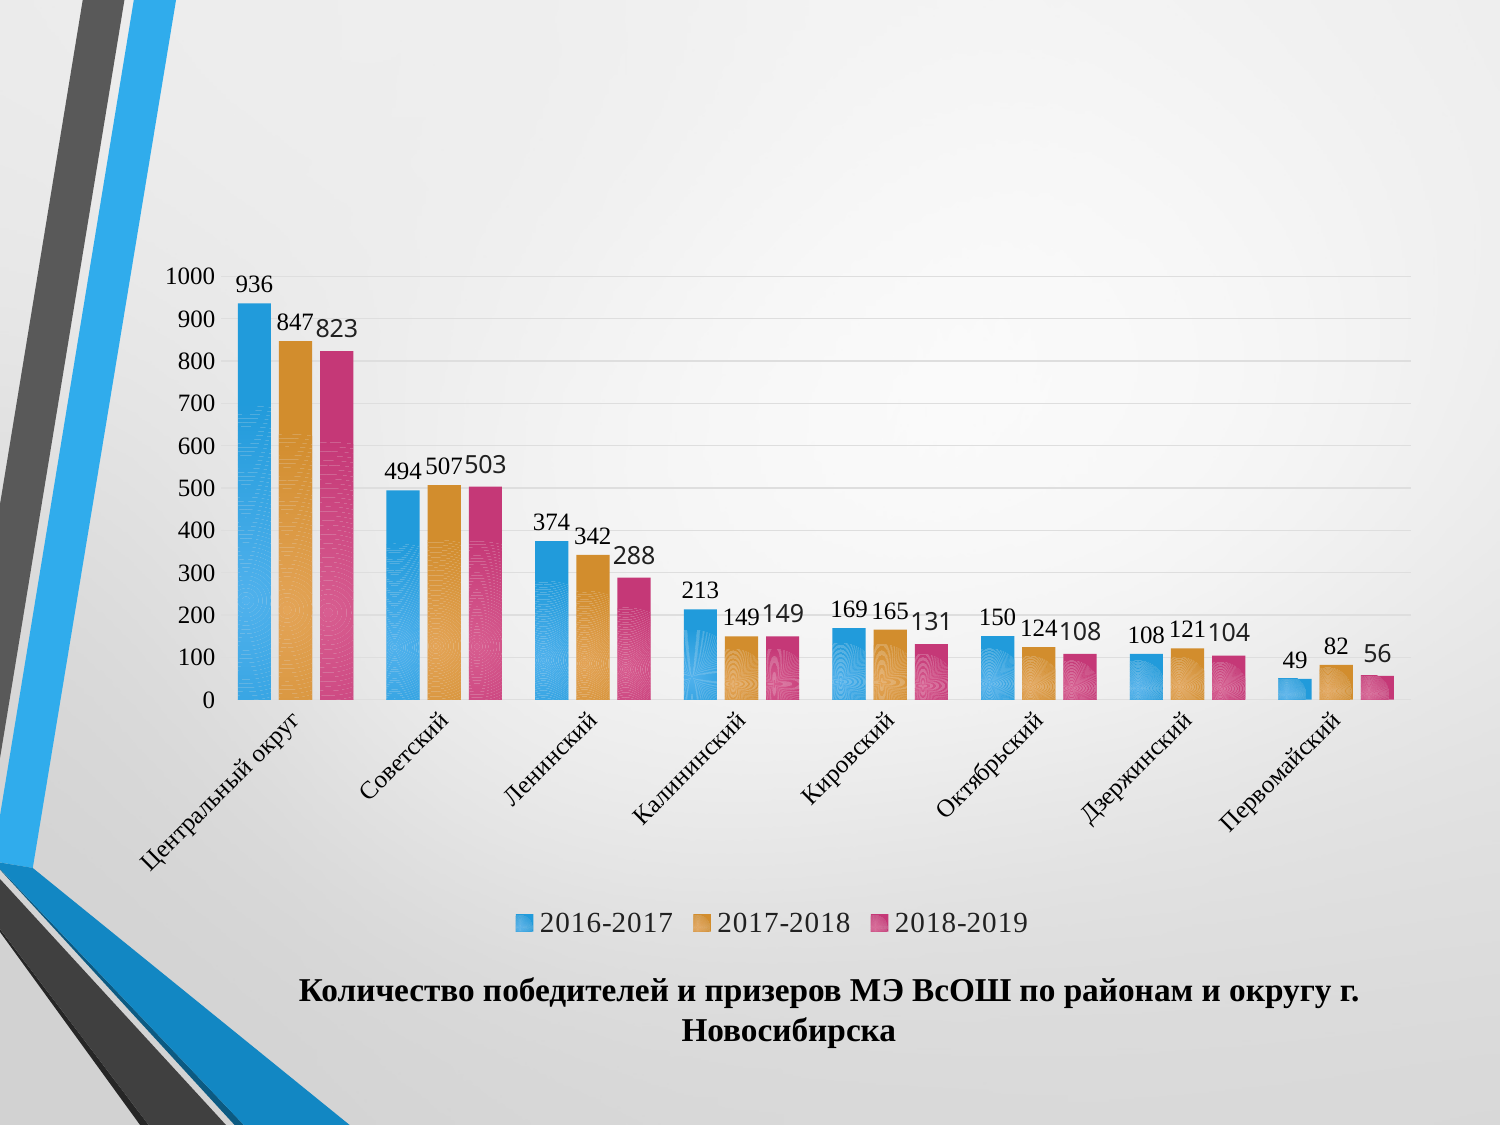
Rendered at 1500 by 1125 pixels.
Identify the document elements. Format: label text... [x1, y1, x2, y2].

chart [107, 248, 1438, 946]
text_box Количество победителей и призеров МЭ ВсОШ по районам и округу г. Новосибирска [127, 980, 1451, 1036]
